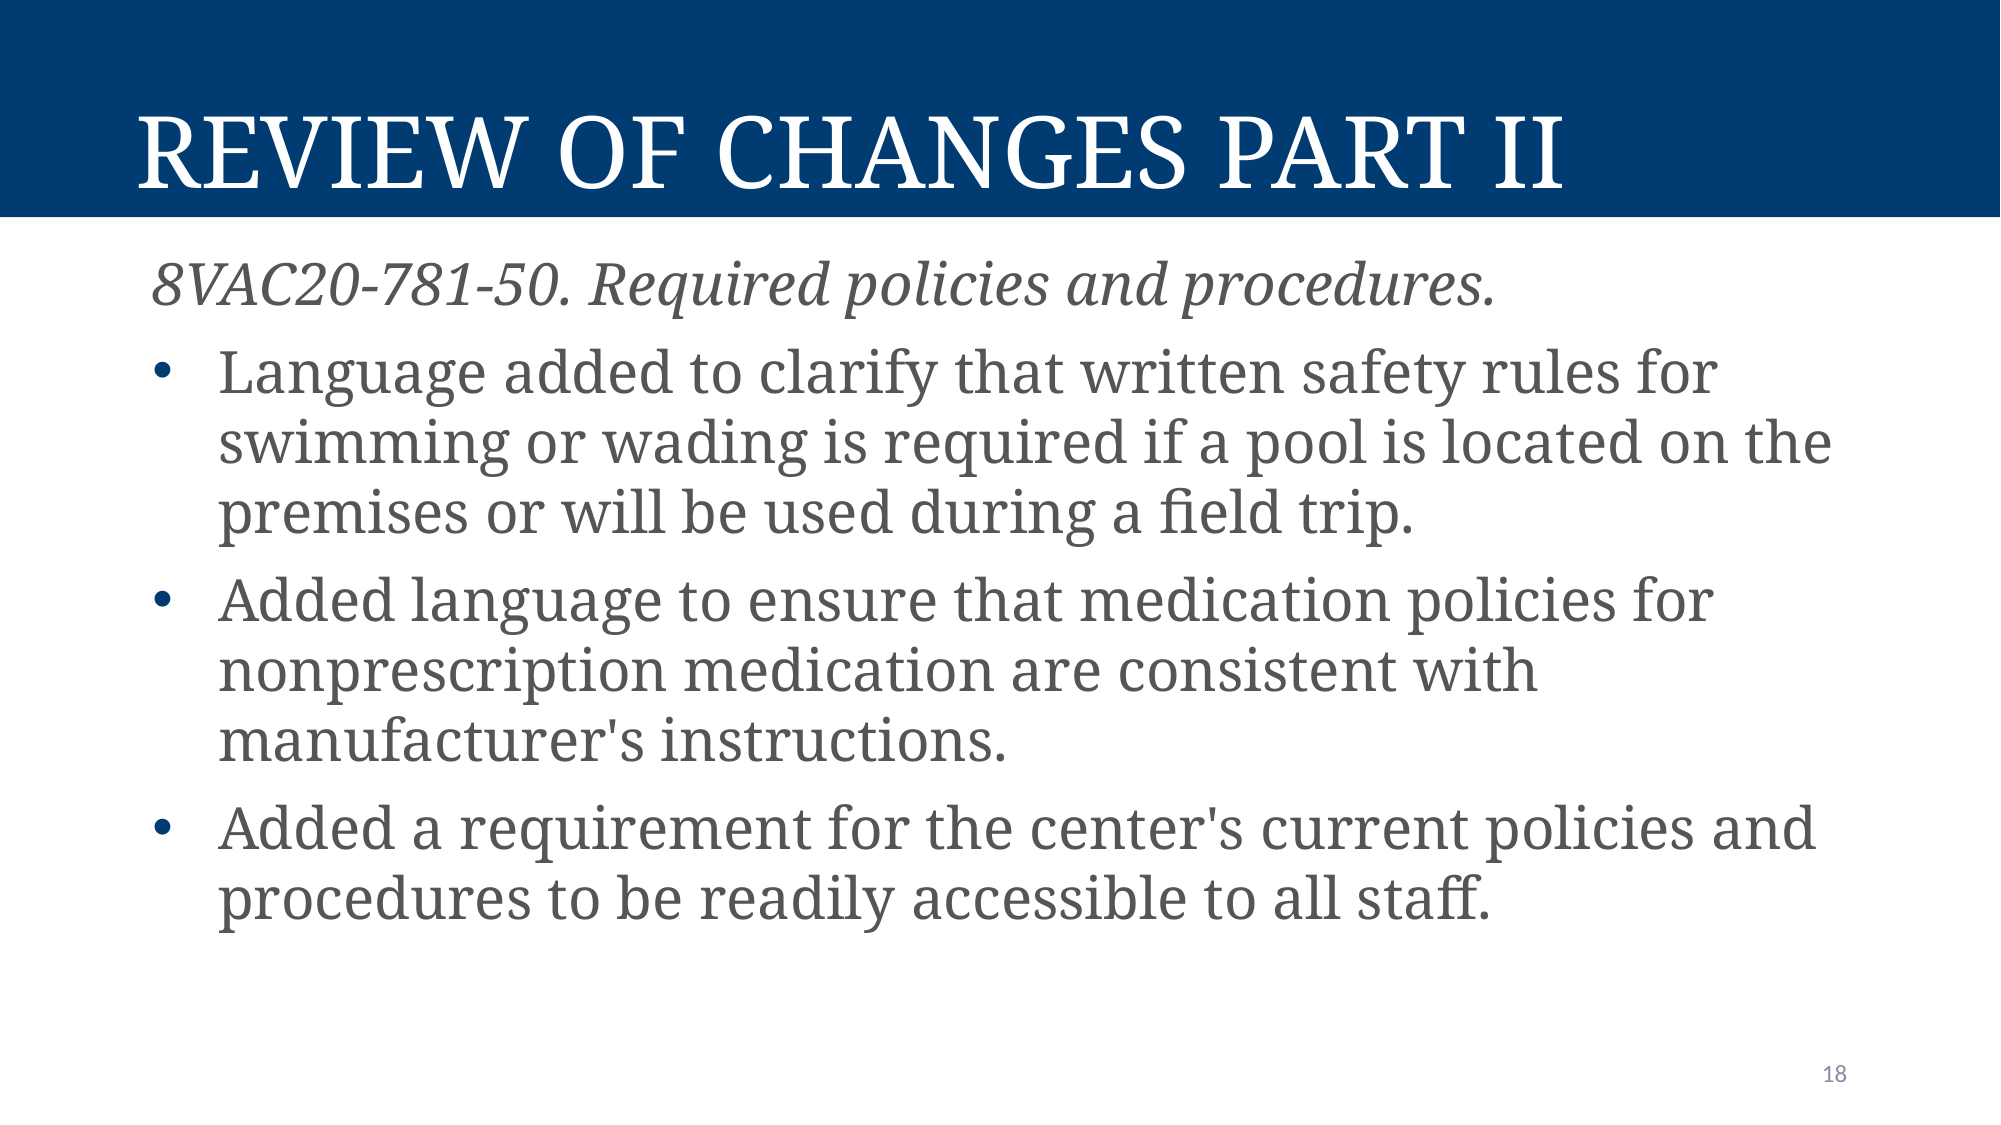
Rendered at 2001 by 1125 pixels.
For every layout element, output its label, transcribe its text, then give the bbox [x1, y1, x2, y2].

list 8VAC20-781-50. Required policies and procedures. Language added to clarify that written safety rules for swimming or wading is required if a pool is located on the premises or will be used during a field trip. Added language to ensure that medication policies for nonprescription medication are consistent with manufacturer's instructions. Added a requirement for the center's current policies and procedures to be readily accessible to all staff. [137, 239, 1863, 1014]
title Review of Changes Part II [0, 0, 2000, 218]
slide_number 18 [1412, 1042, 1863, 1103]
